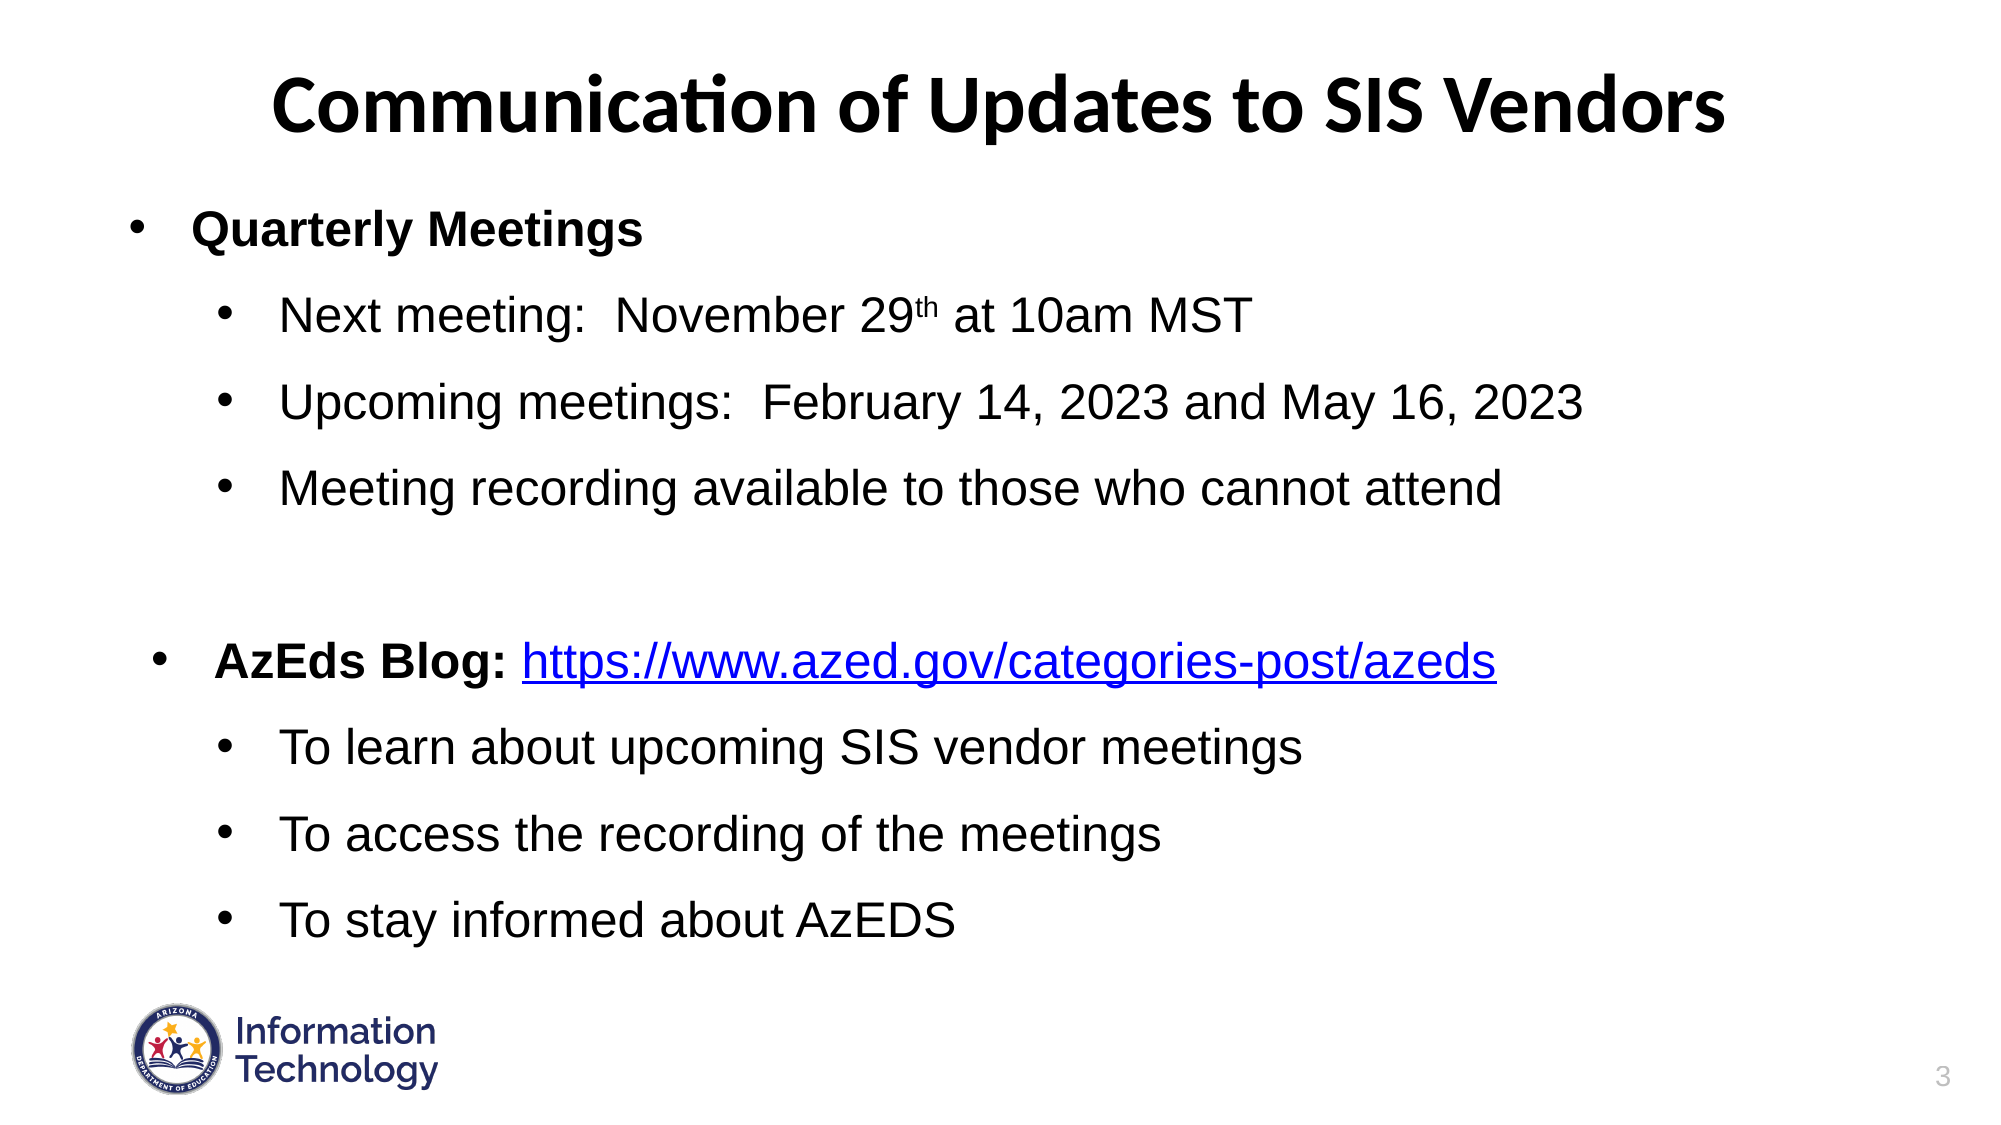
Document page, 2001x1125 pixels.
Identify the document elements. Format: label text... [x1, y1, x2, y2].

text_box Quarterly Meetings Next meeting: November 29th at 10am MST Upcoming meetings: February 14, 2023 and May 16, 2023 Meeting recording available to those who cannot attend AzEds Blog: https://www.azed.gov/categories-post/azeds To learn about upcoming SIS vendor meetings To access the recording of the meetings To stay informed about AzEDS [121, 184, 1879, 1109]
text_box Communication of Updates to SIS Vendors [0, 34, 2000, 157]
